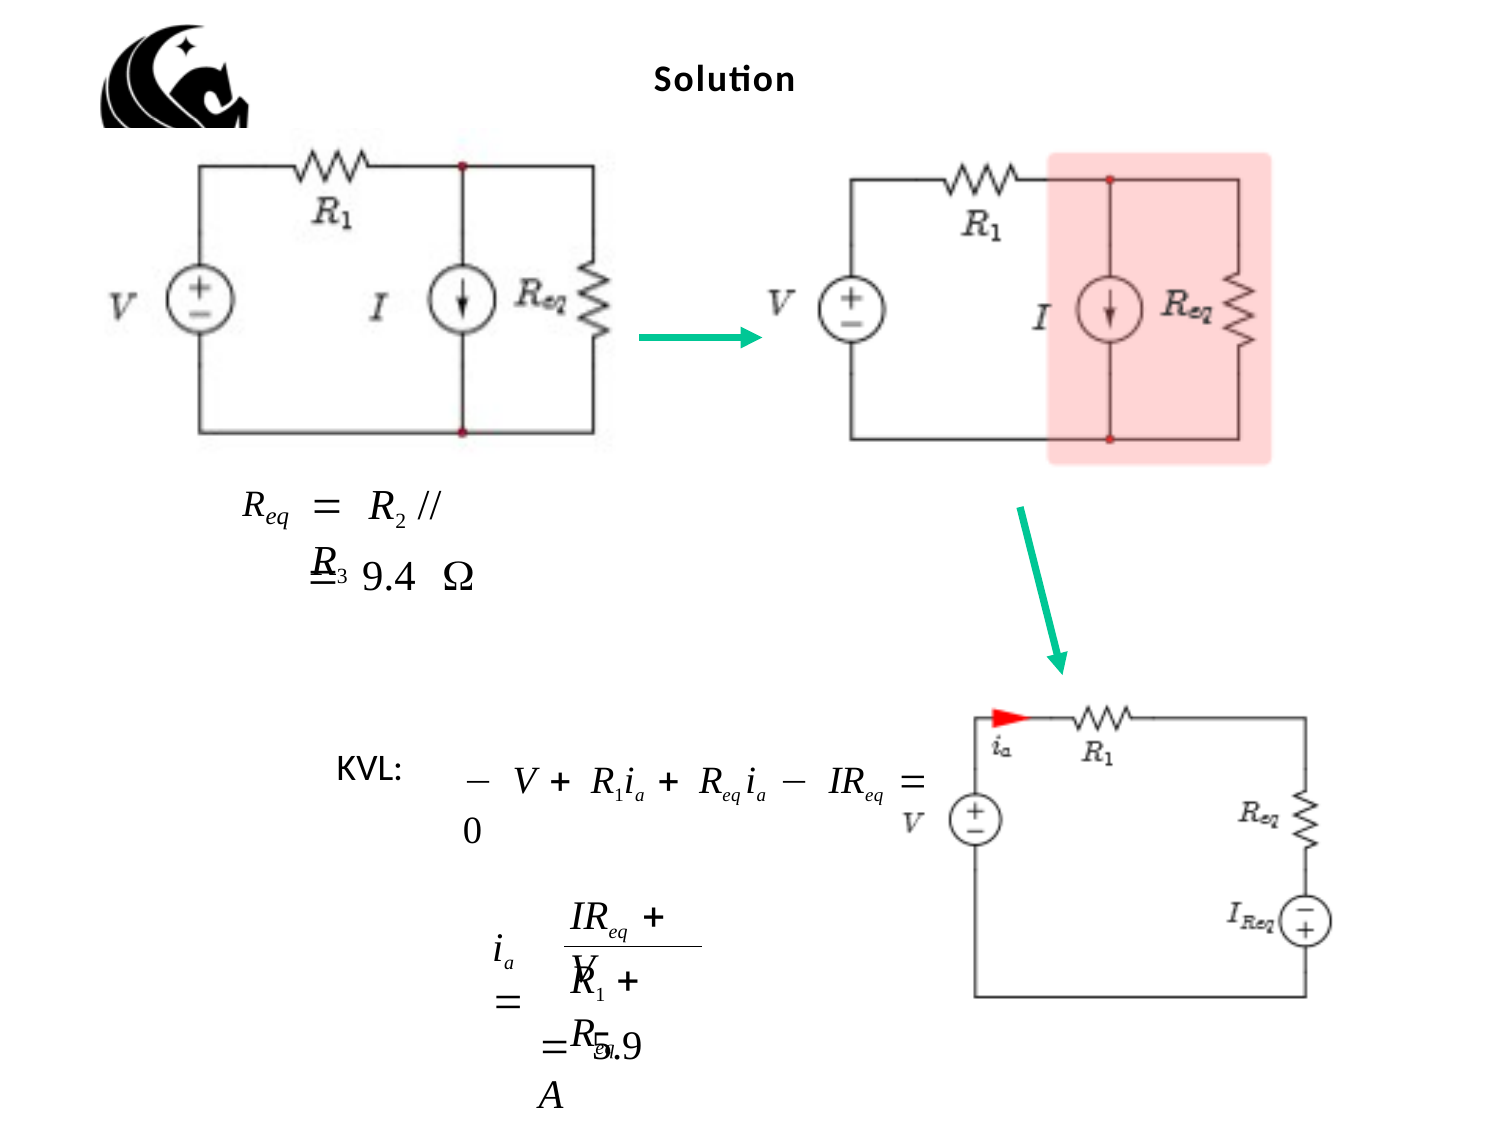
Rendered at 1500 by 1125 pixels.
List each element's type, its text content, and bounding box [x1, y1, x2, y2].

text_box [1019, 506, 1063, 676]
text_box KVL: [334, 743, 406, 791]
text_box Req [240, 487, 296, 538]
picture [99, 24, 258, 128]
text_box [887, 688, 1348, 1019]
text_box − V + R1ia + Req ia − IReq = 0 [460, 754, 938, 810]
text_box [745, 128, 1295, 479]
text_box = R2 // R3 [308, 476, 475, 538]
text_box = 9.4 Ω [304, 547, 476, 606]
text_box Solution [651, 54, 850, 102]
text_box [83, 128, 639, 462]
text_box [489, 888, 702, 1075]
